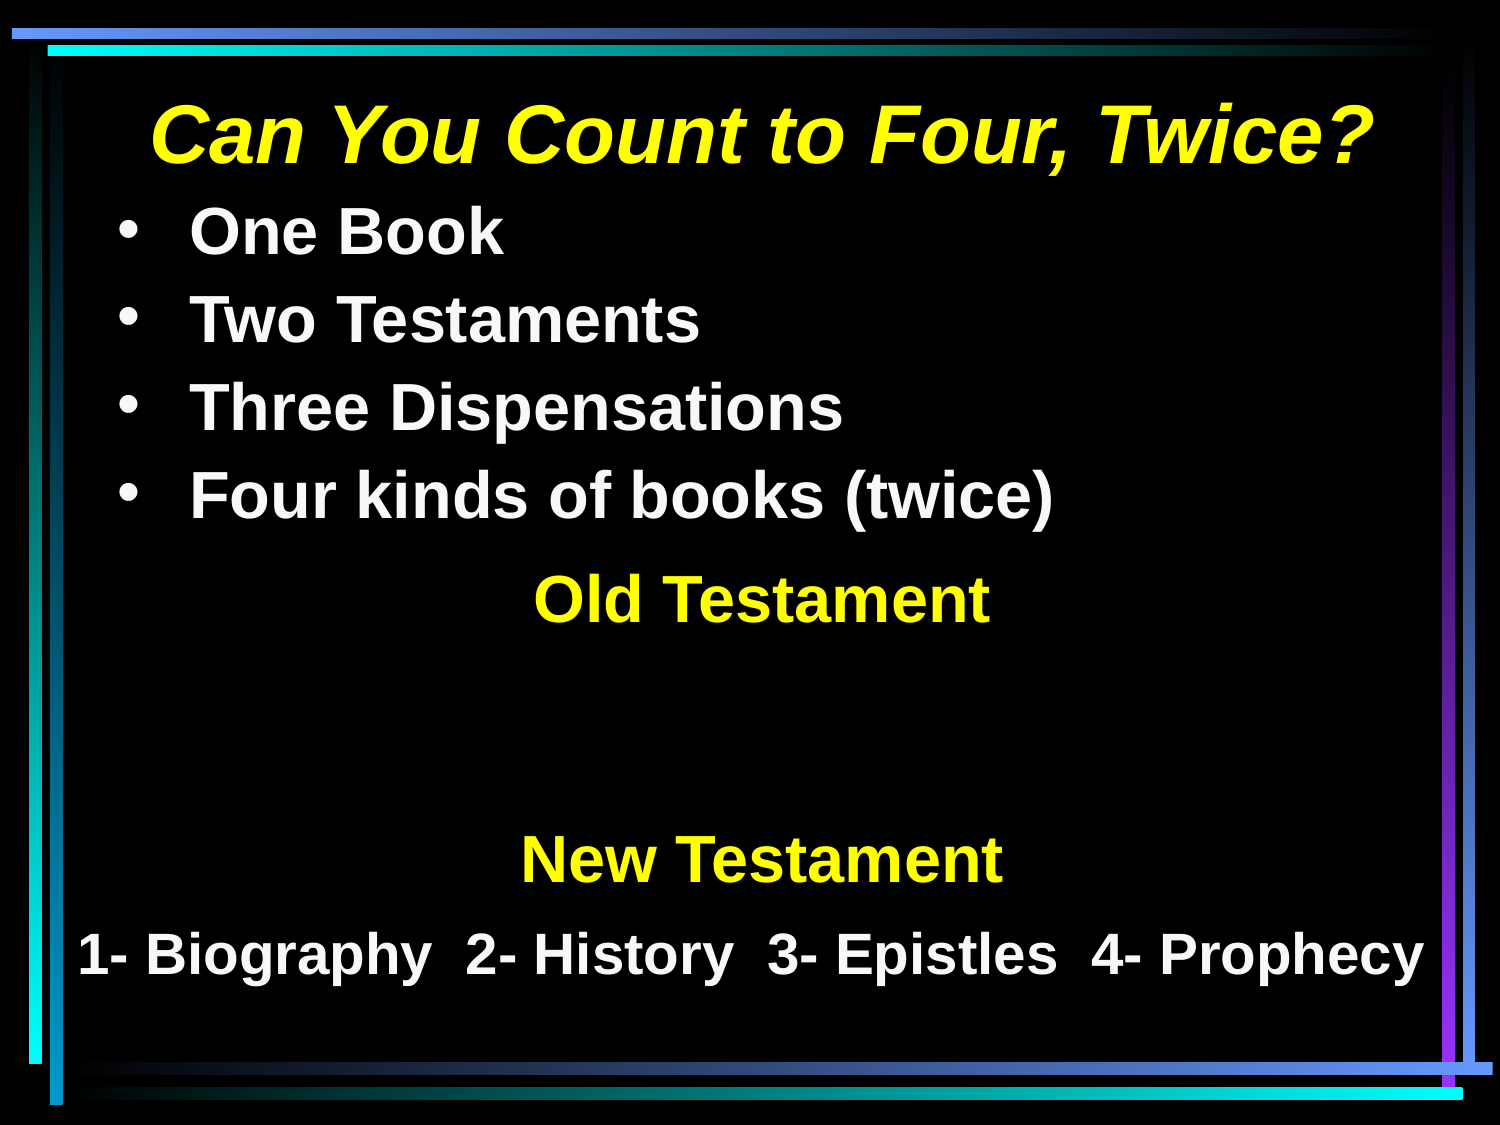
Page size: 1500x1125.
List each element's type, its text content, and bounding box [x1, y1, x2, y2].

text_box Can You Count to Four, Twice? One Book Two Testaments Three Dispensations Four kinds of books (twice) Old Testament New Testament 1- Biography 2- History 3- Epistles 4- Prophecy [62, 62, 1463, 994]
